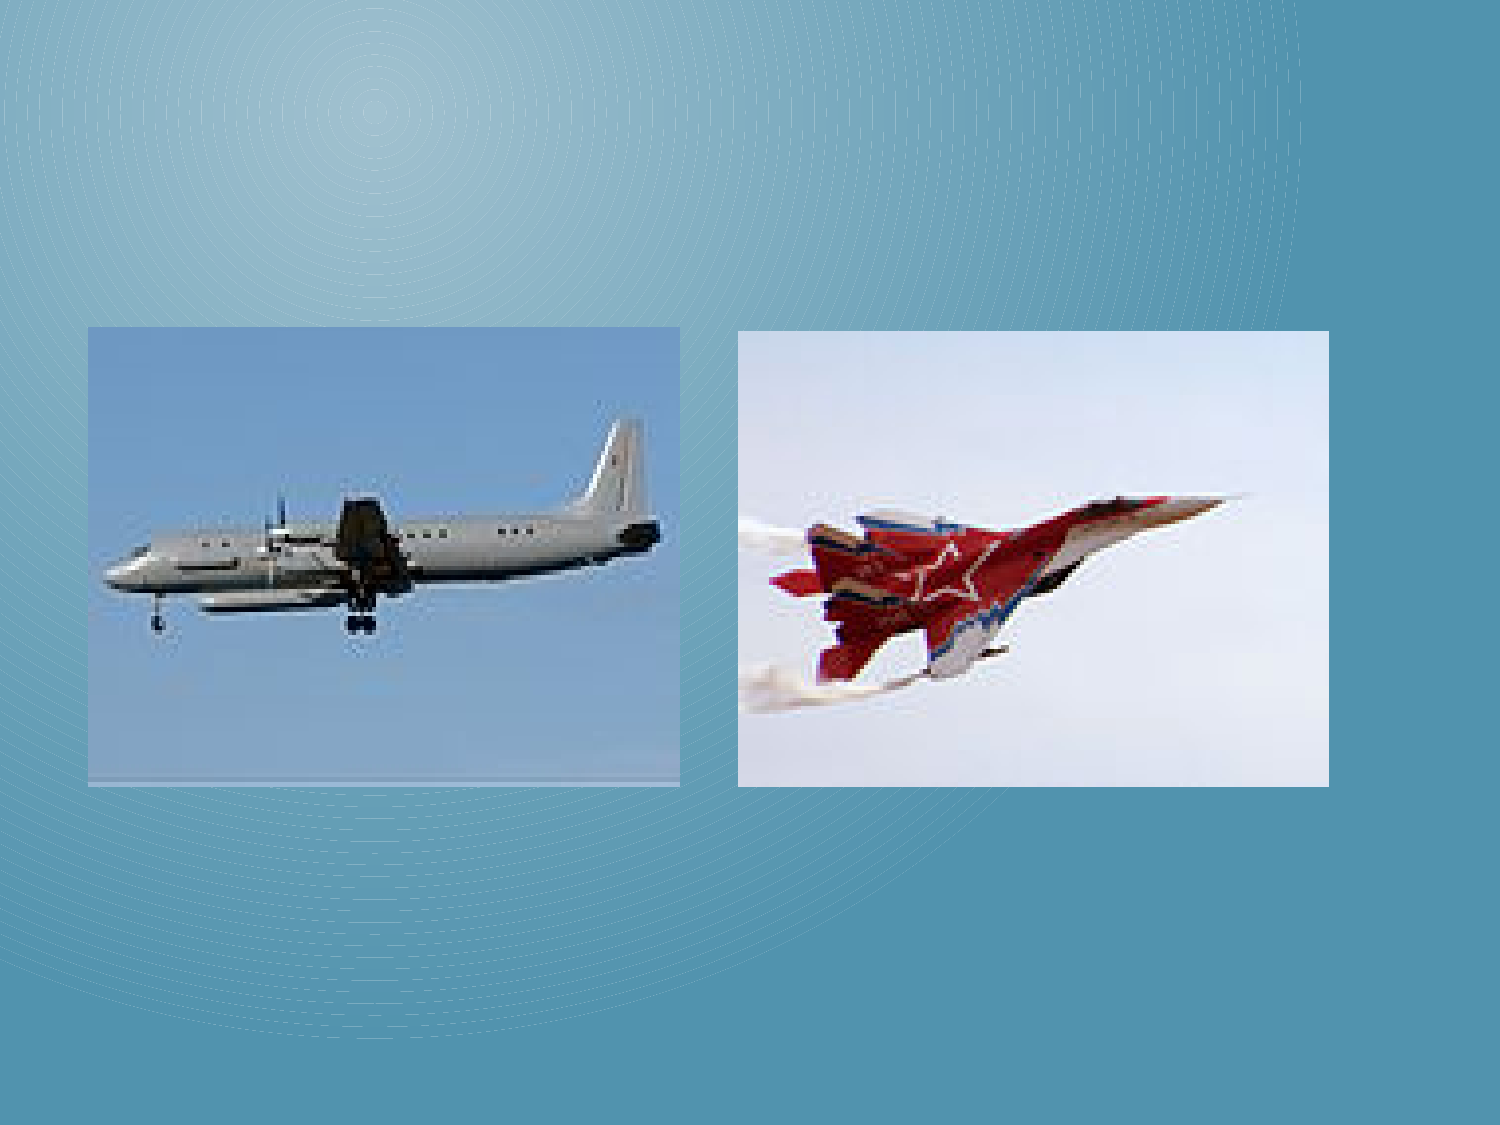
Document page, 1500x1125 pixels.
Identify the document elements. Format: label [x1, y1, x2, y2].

picture [737, 331, 1330, 788]
picture [88, 327, 680, 788]
